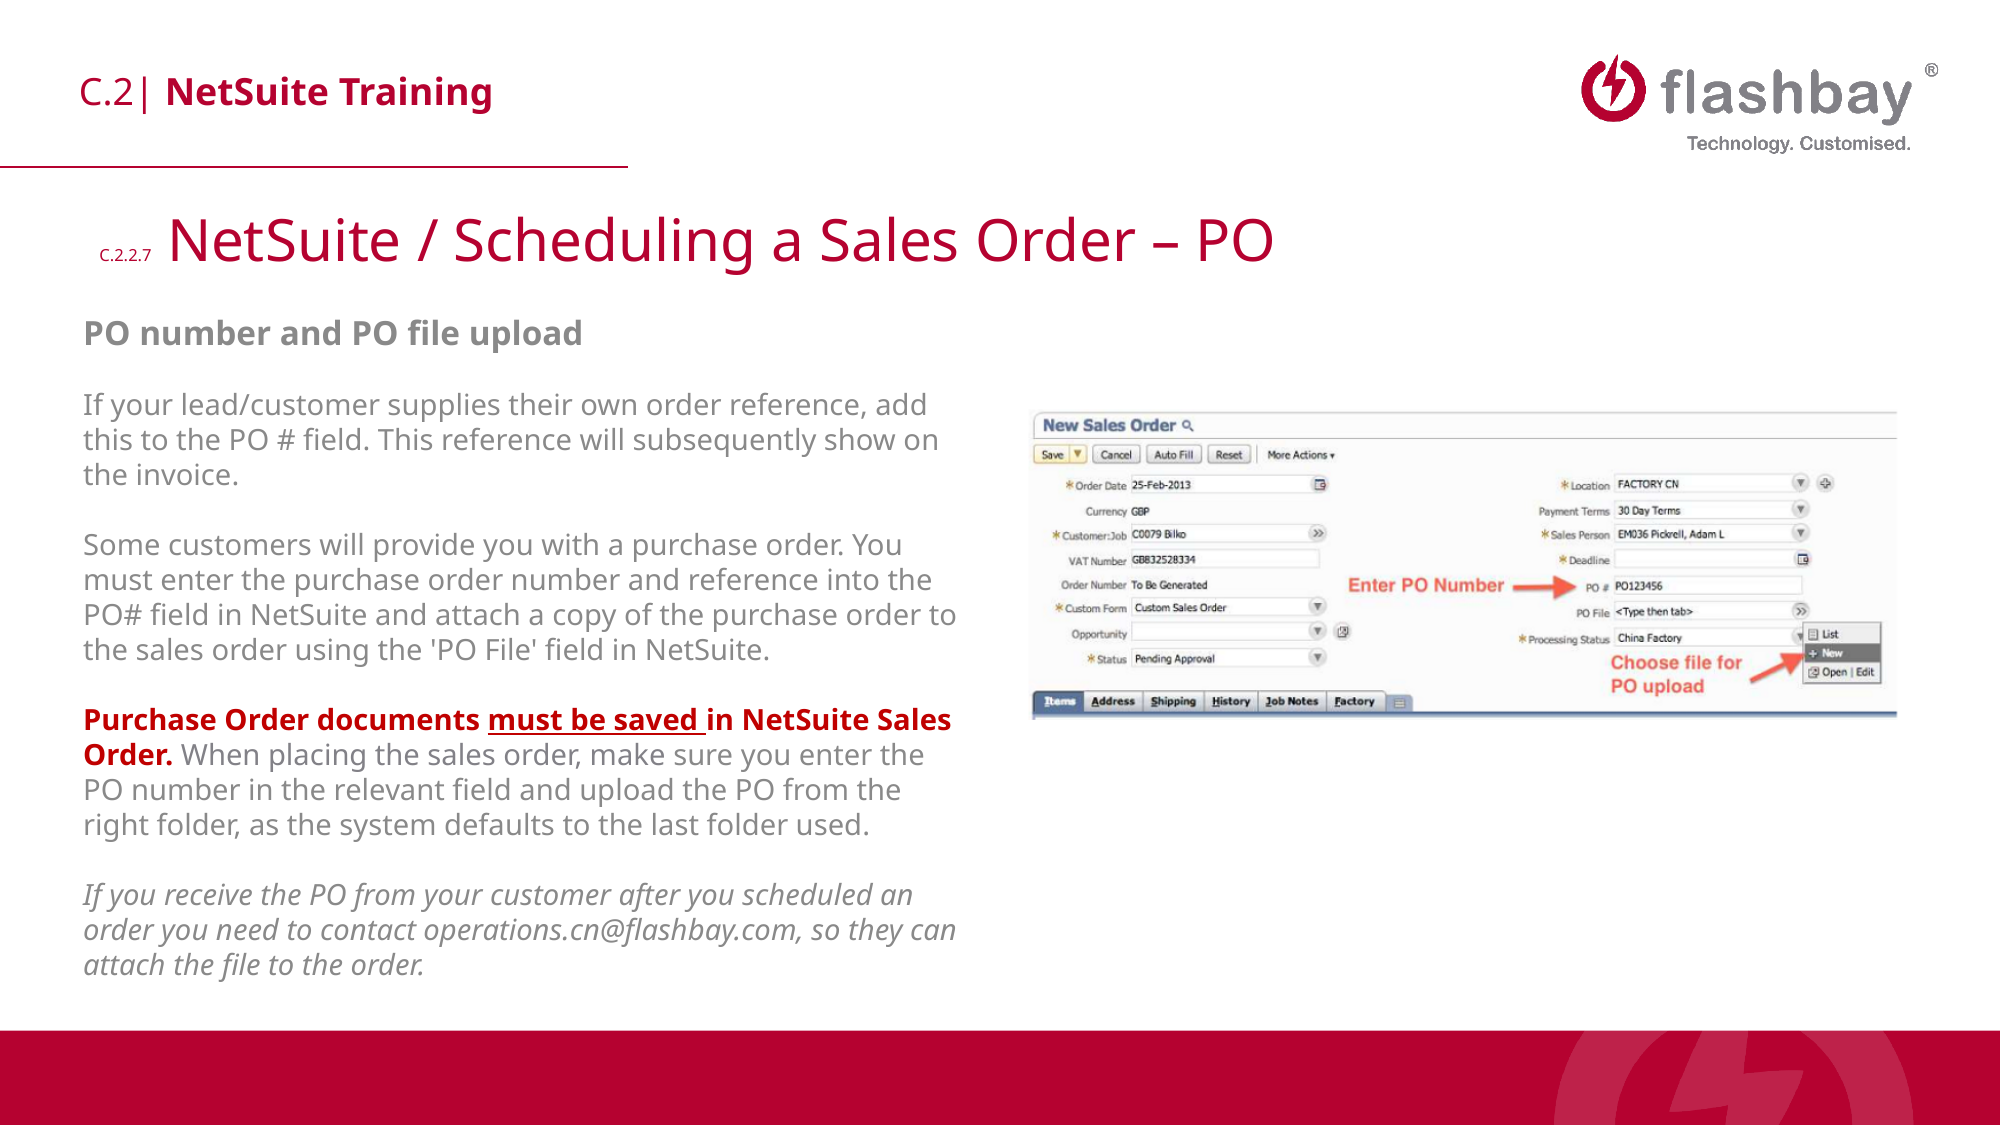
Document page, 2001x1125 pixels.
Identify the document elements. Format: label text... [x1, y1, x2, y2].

picture [1575, 52, 1944, 155]
text_box PO number and PO file upload If your lead/customer supplies their own order reference, add this to the PO # field. This reference will subsequently show on the invoice. Some customers will provide you with a purchase order. You must enter the purchase order number and reference into the PO# field in NetSuite and attach a copy of the purchase order to the sales order using the 'PO File' field in NetSuite. Purchase Order documents must be saved in NetSuite Sales Order. When placing the sales order, make sure you enter the PO number in the relevant field and upload the PO from the right folder, as the system defaults to the last folder used. If you receive the PO from your customer after you scheduled an order you need to contact operations.cn@flashbay.com, so they can attach the file to the order. [68, 304, 986, 1024]
picture [1006, 400, 1918, 728]
text_box C.2.2.7 NetSuite / Scheduling a Sales Order – PO [84, 195, 1841, 281]
picture [1519, 1030, 1944, 1125]
